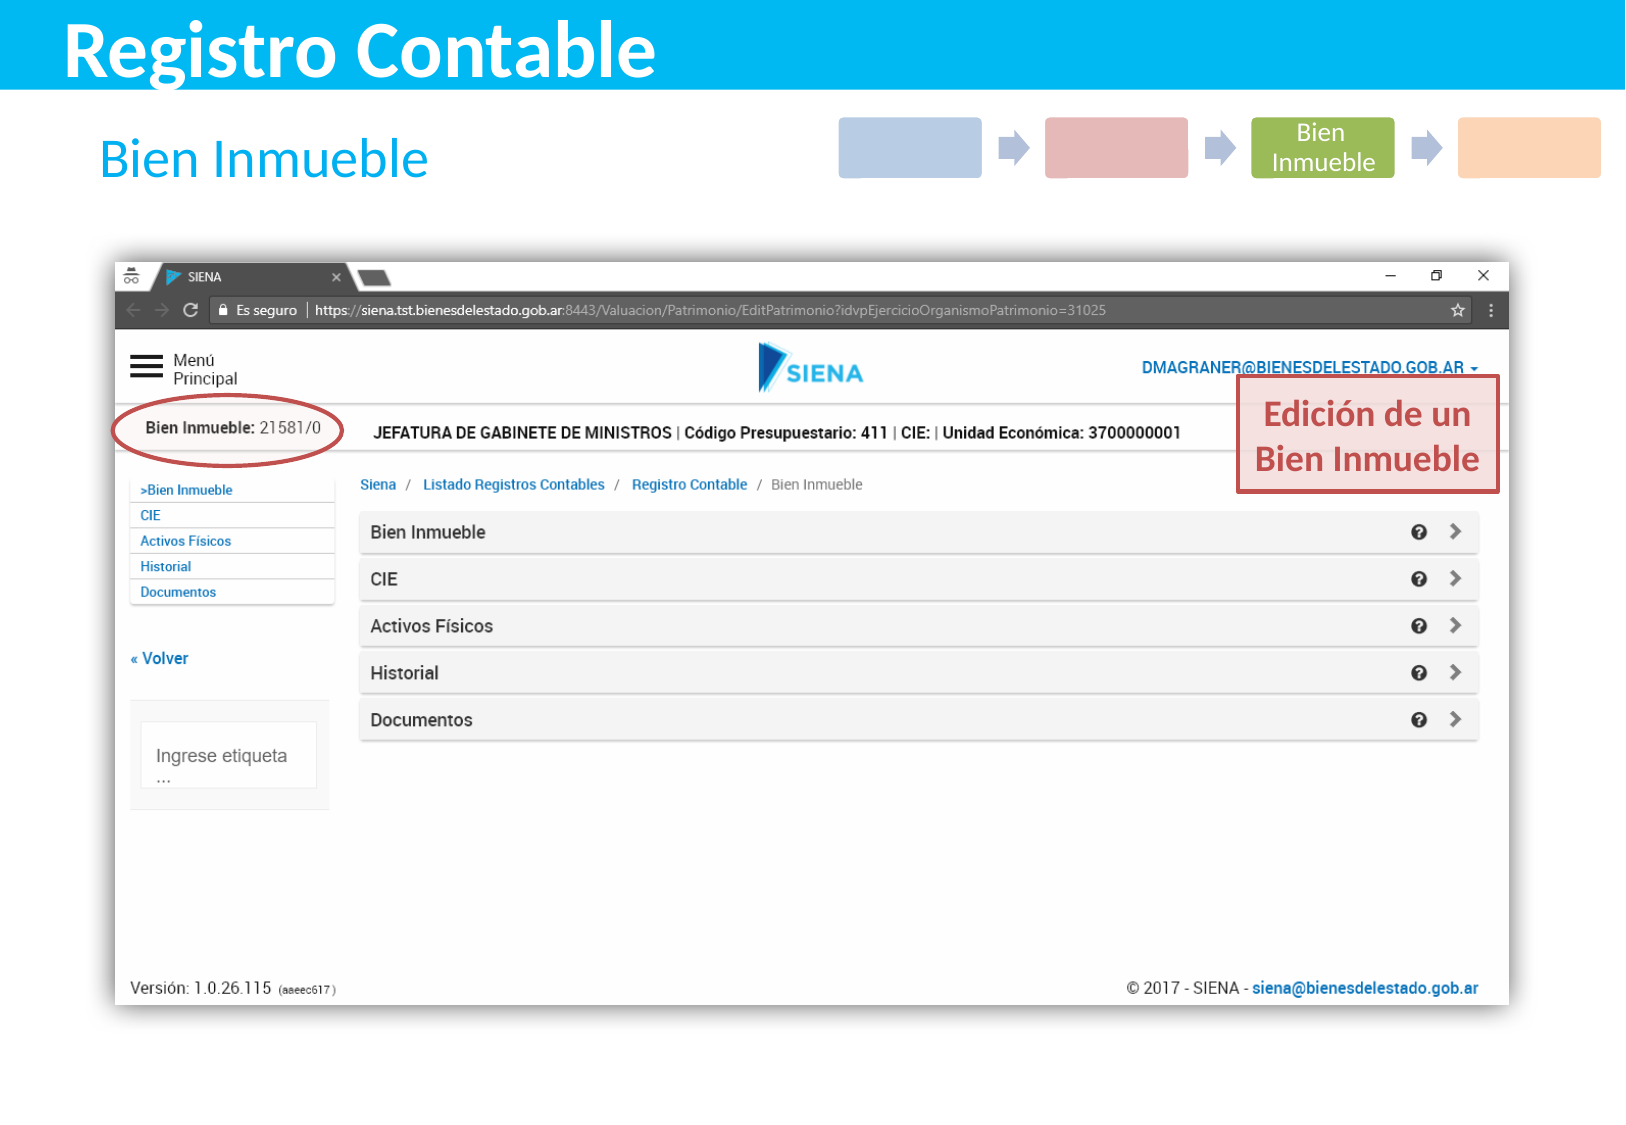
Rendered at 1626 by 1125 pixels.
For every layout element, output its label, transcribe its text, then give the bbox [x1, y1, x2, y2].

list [115, 262, 1510, 1006]
list Bien Inmueble [83, 113, 1542, 220]
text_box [835, 115, 1604, 181]
title Registro Contable [0, 0, 1625, 90]
